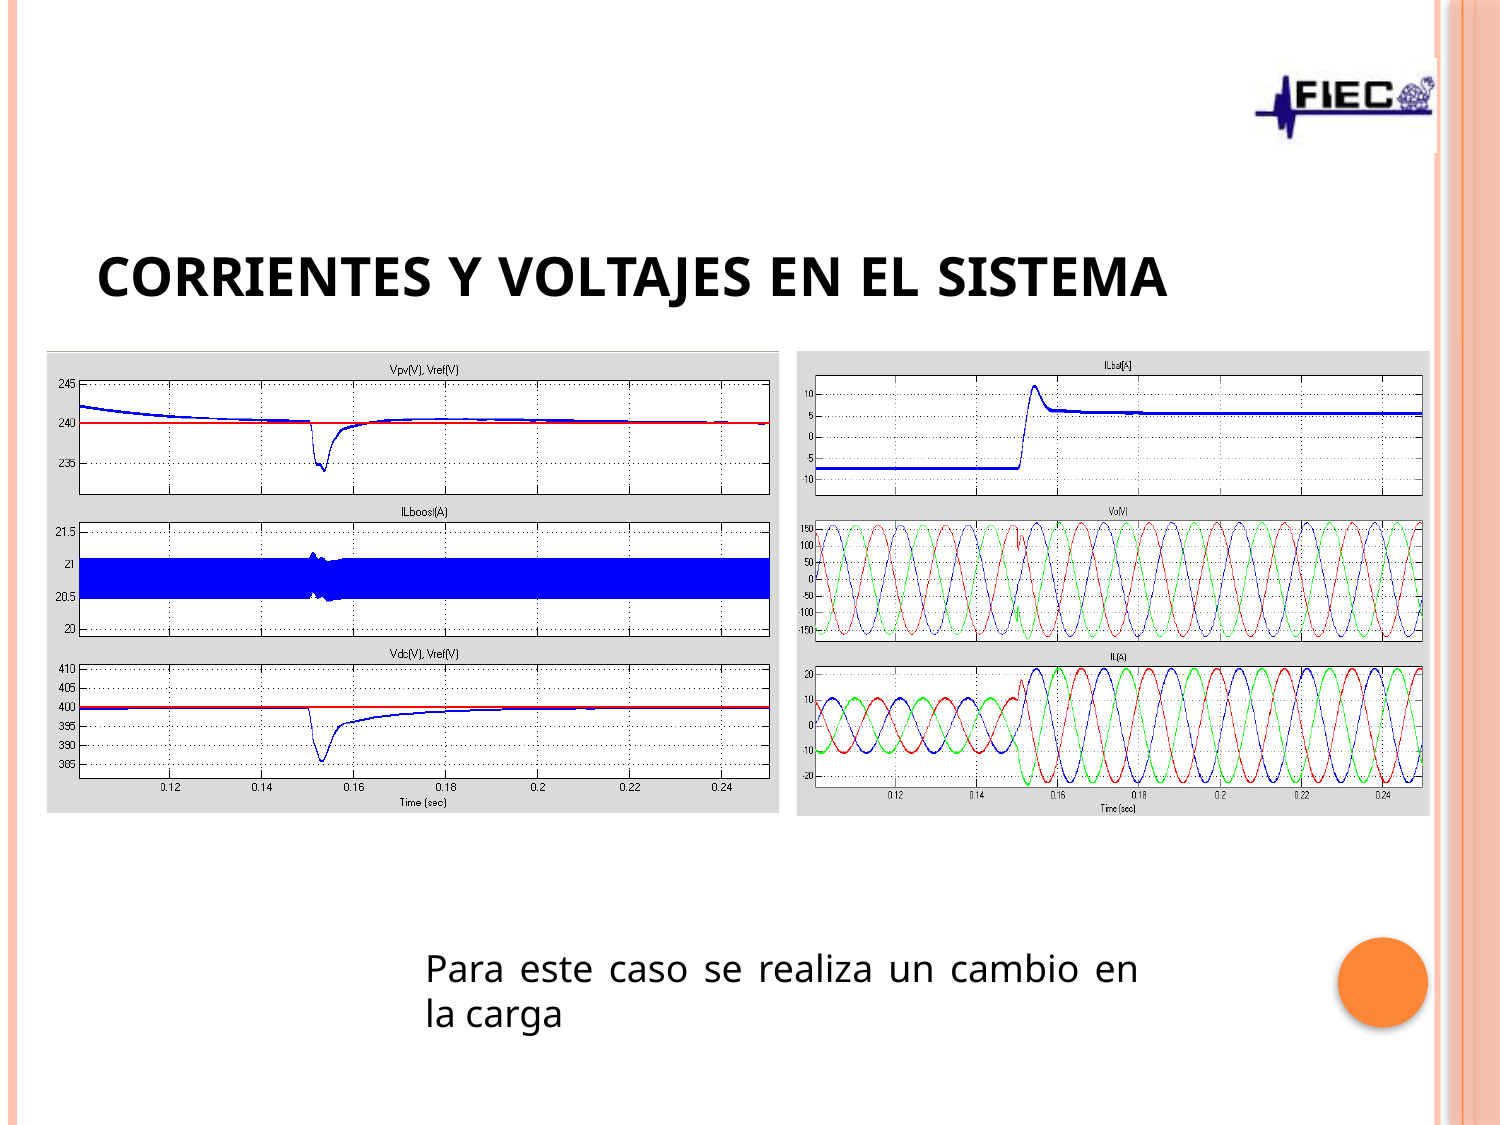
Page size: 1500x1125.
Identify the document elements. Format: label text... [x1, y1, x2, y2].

title Corrientes y voltajes en el sistema [82, 128, 1432, 317]
picture [1253, 57, 1438, 153]
picture [796, 351, 1431, 817]
picture [46, 351, 780, 813]
text_box Para este caso se realiza un cambio en la carga [410, 937, 1155, 1043]
